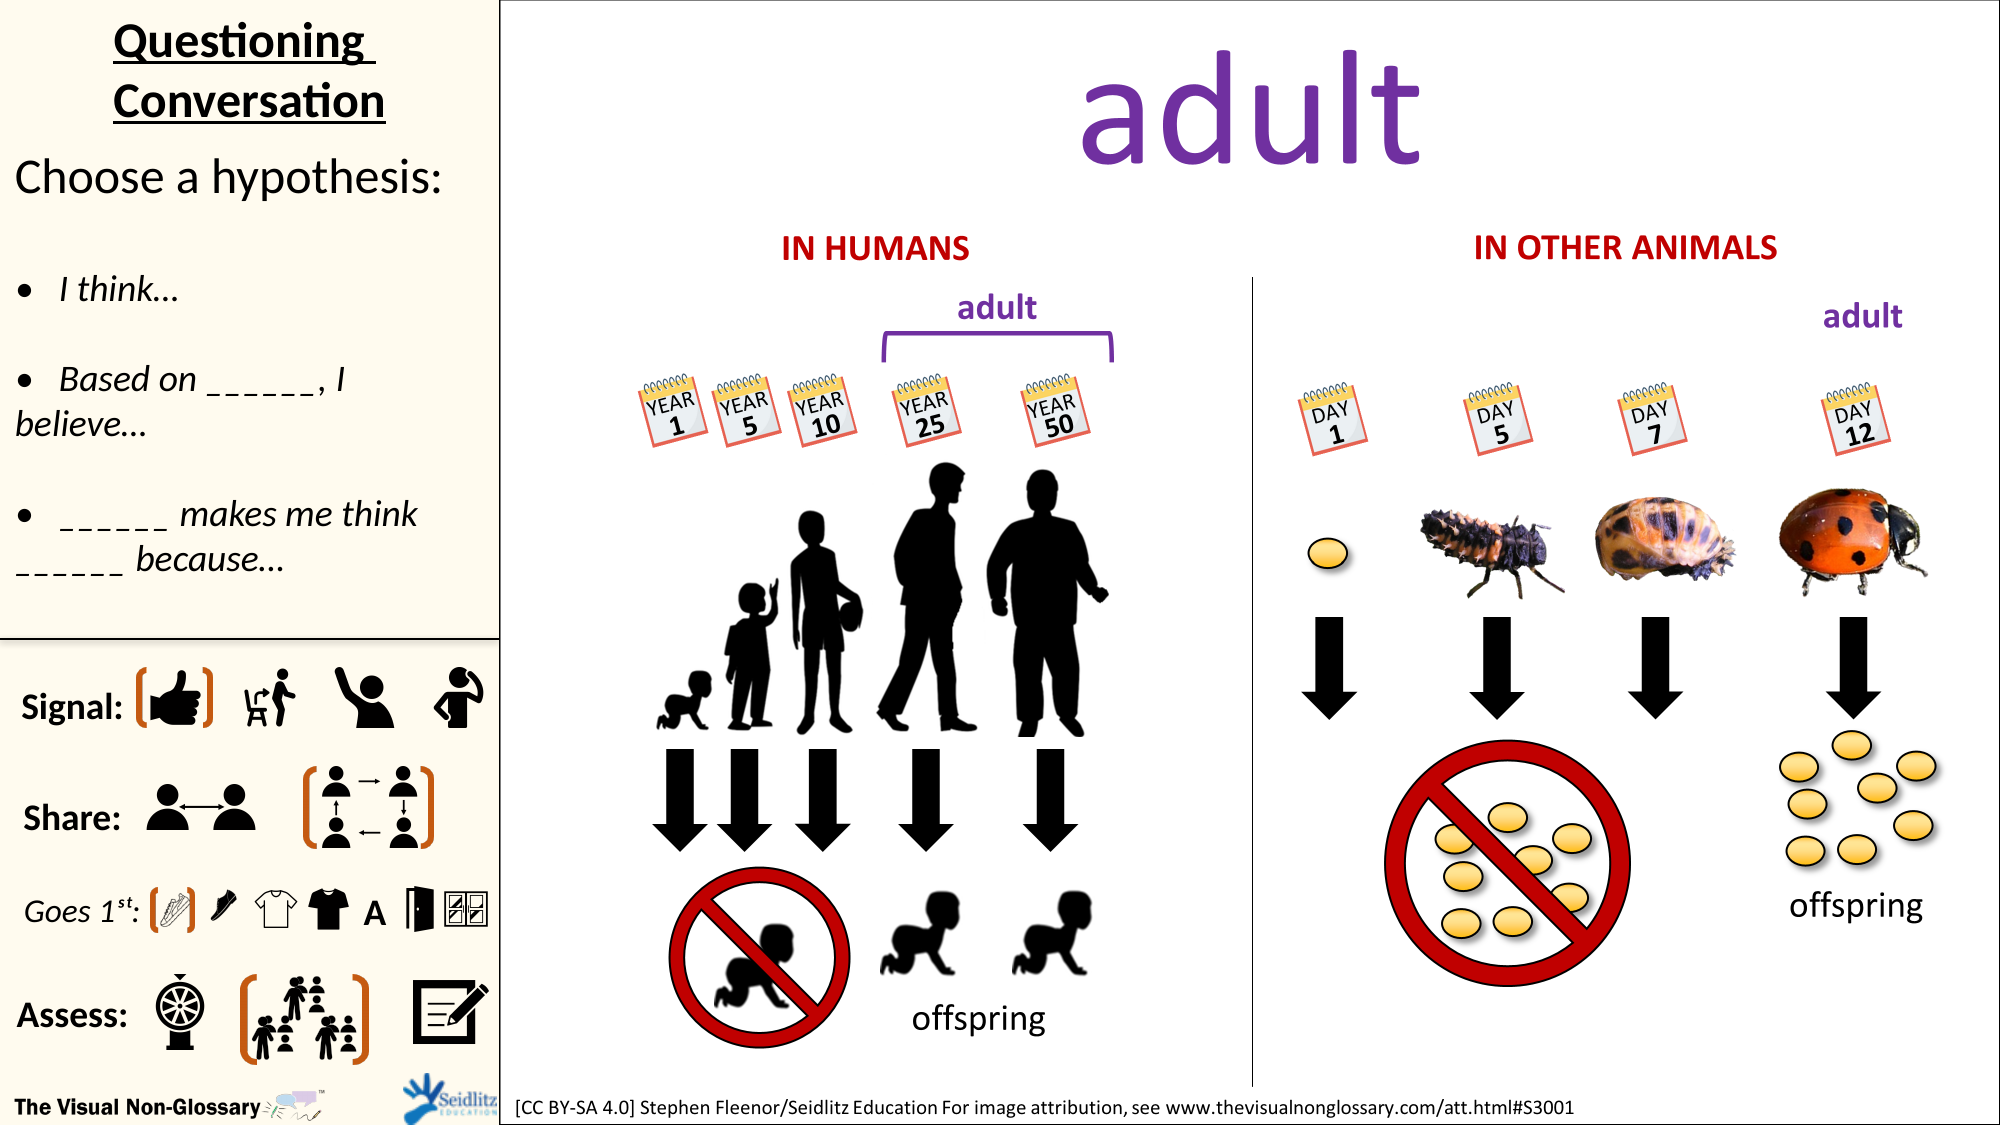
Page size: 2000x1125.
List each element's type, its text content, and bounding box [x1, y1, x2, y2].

picture [428, 667, 490, 728]
text_box Questioning Conversation [98, 0, 401, 135]
picture [334, 667, 395, 728]
picture [413, 974, 490, 1051]
text_box Share: [8, 785, 137, 846]
picture [397, 886, 490, 932]
text_box Signal: [6, 674, 136, 735]
text_box Goes 1ˢᵗ: [9, 881, 156, 937]
picture [239, 974, 370, 1066]
picture [302, 766, 434, 850]
text_box • I think… • Based on ______, I believe… • ______ makes me think ______ because… [0, 211, 494, 587]
picture [305, 886, 352, 932]
picture [142, 974, 218, 1051]
text_box A [348, 880, 402, 941]
picture [499, 0, 2000, 1125]
picture [145, 784, 257, 830]
text_box Assess: [1, 982, 137, 1043]
picture [202, 886, 241, 925]
text_box Choose a hypothesis: [0, 135, 494, 211]
picture [136, 667, 214, 728]
picture [403, 1073, 497, 1125]
picture [0, 1084, 328, 1125]
picture [239, 667, 301, 728]
picture [253, 886, 299, 932]
picture [149, 886, 196, 934]
